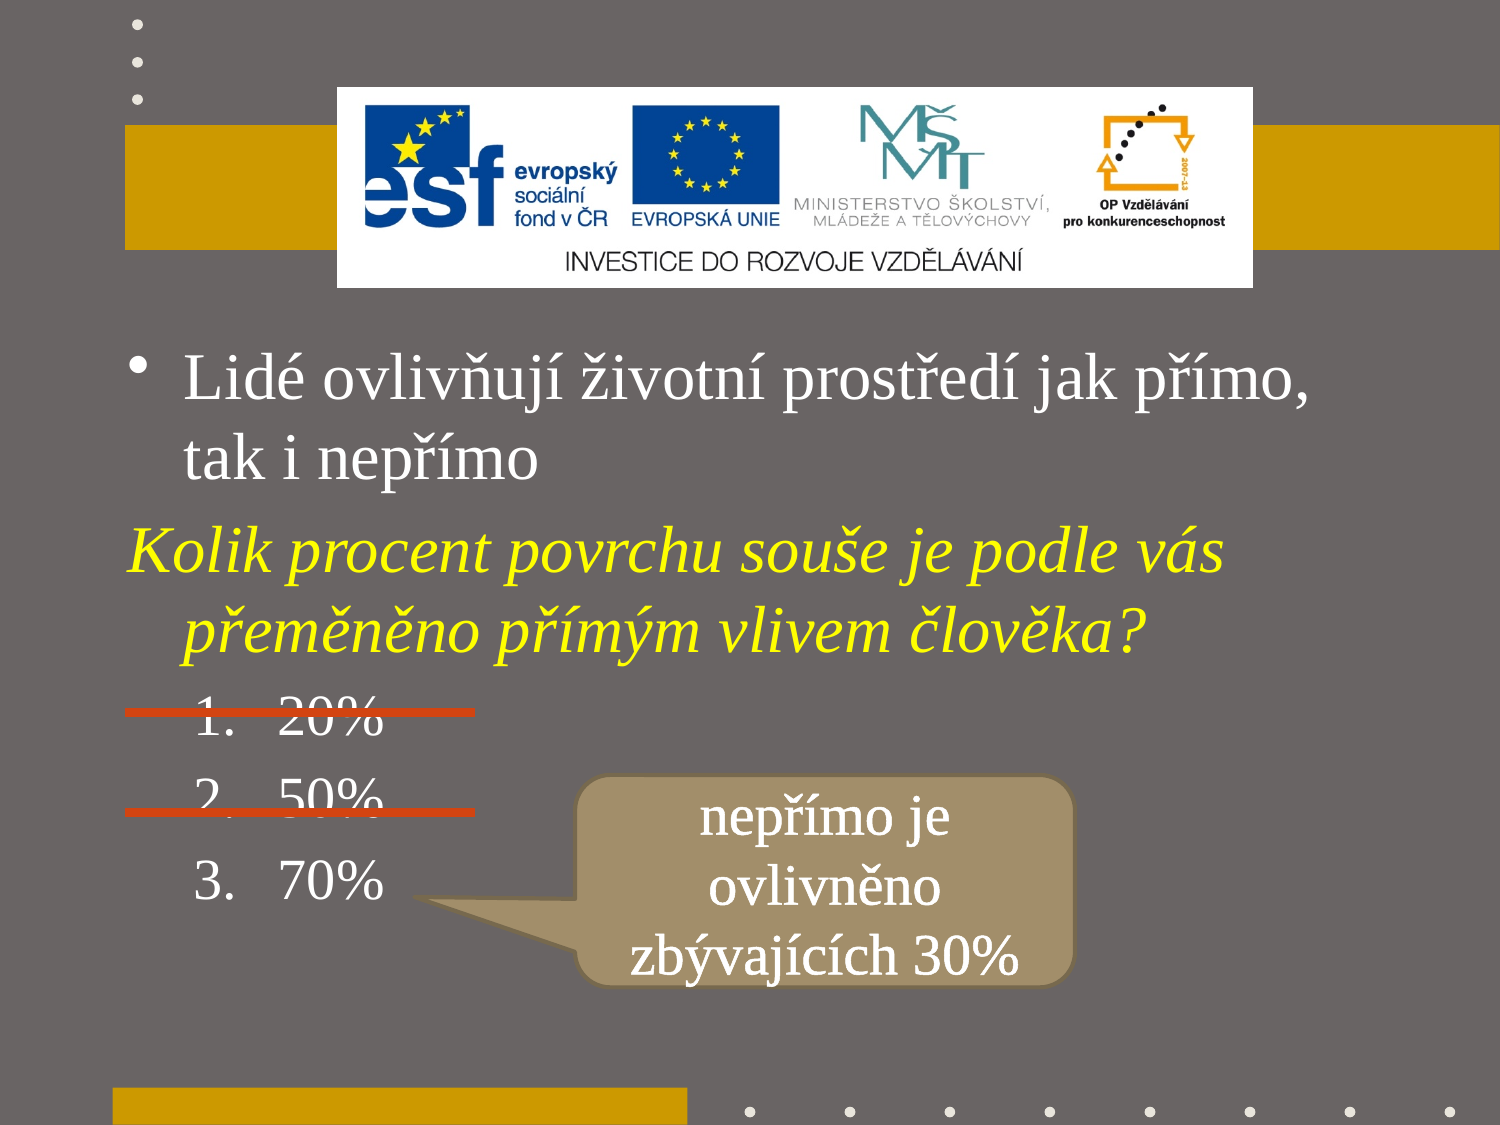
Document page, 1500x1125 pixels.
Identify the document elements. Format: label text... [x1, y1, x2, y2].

list Lidé ovlivňují životní prostředí jak přímo, tak i nepřímo Kolik procent povrchu souše je podle vás přeměněno přímým vlivem člověka? 20% 50% 70% [112, 324, 1388, 1001]
picture [337, 87, 1253, 288]
text_box nepřímo je ovlivněno zbývajících 30% [412, 772, 1078, 990]
